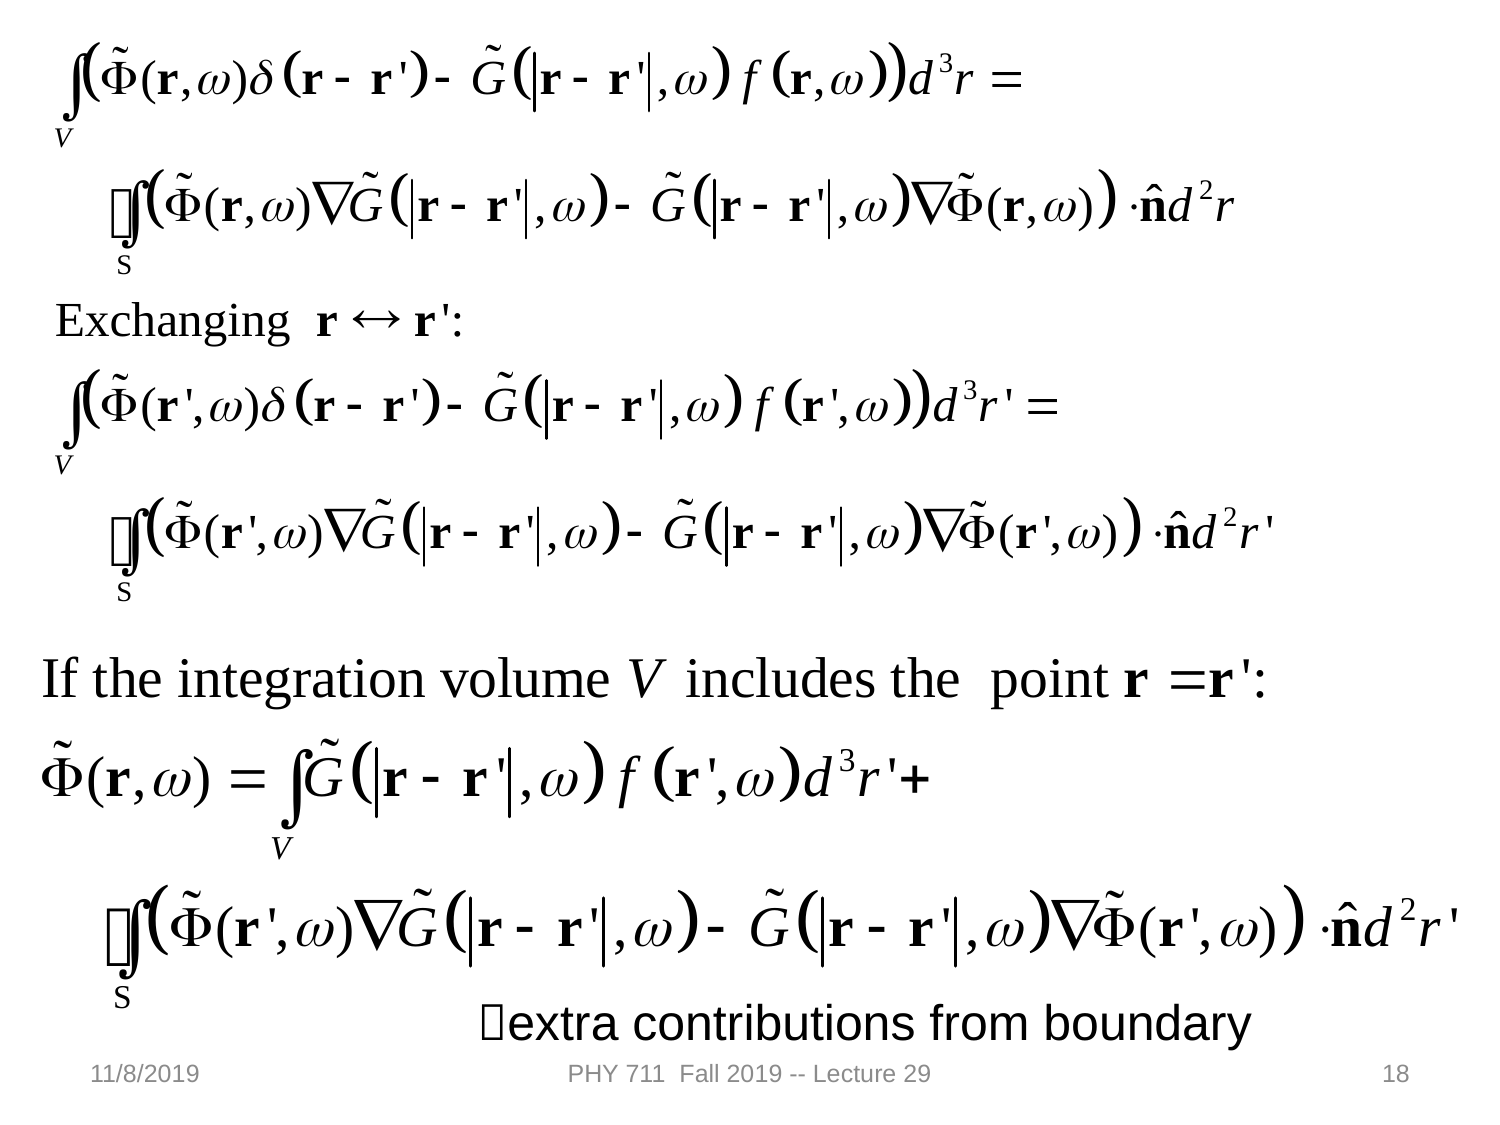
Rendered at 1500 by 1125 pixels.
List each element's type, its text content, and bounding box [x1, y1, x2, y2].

footer PHY 711 Fall 2019 -- Lecture 29 [512, 1059, 988, 1103]
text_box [49, 37, 1279, 609]
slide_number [75, 1042, 425, 1103]
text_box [35, 649, 1465, 1018]
text_box extra contributions from boundary [462, 1027, 1388, 1059]
slide_number 18 [1074, 1042, 1425, 1103]
